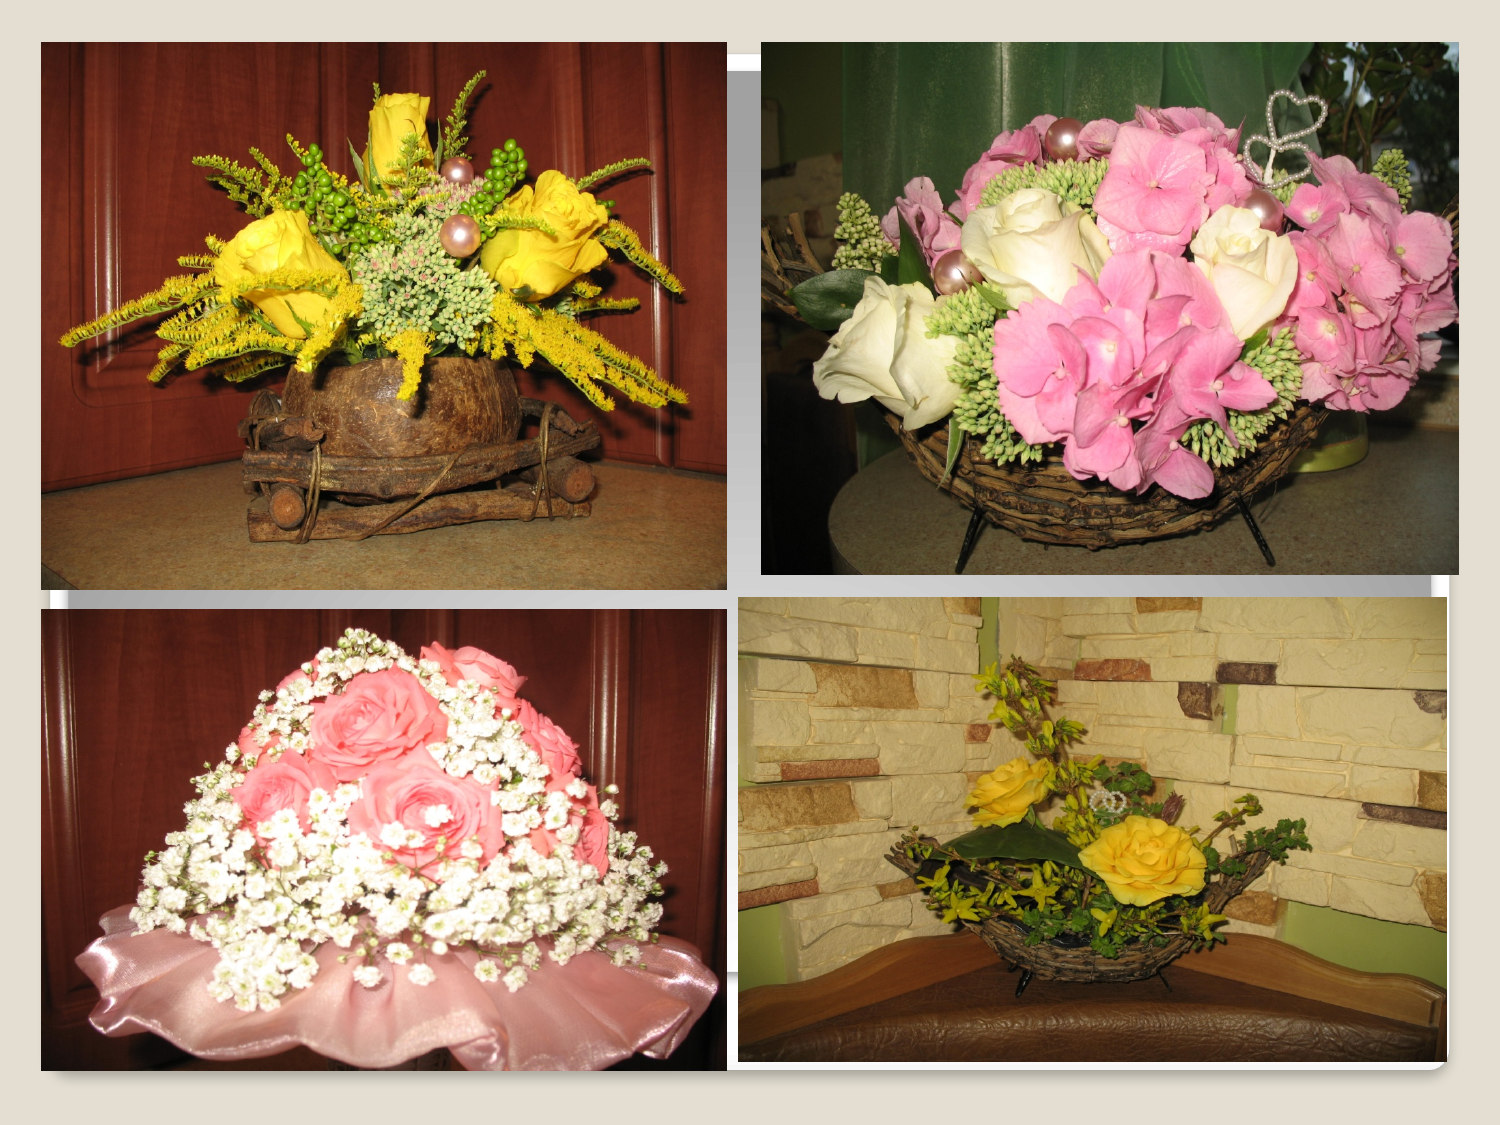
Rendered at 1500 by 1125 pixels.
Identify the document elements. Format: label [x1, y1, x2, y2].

picture [761, 42, 1459, 575]
picture [41, 609, 727, 1071]
list [41, 42, 727, 590]
picture [737, 597, 1448, 1062]
